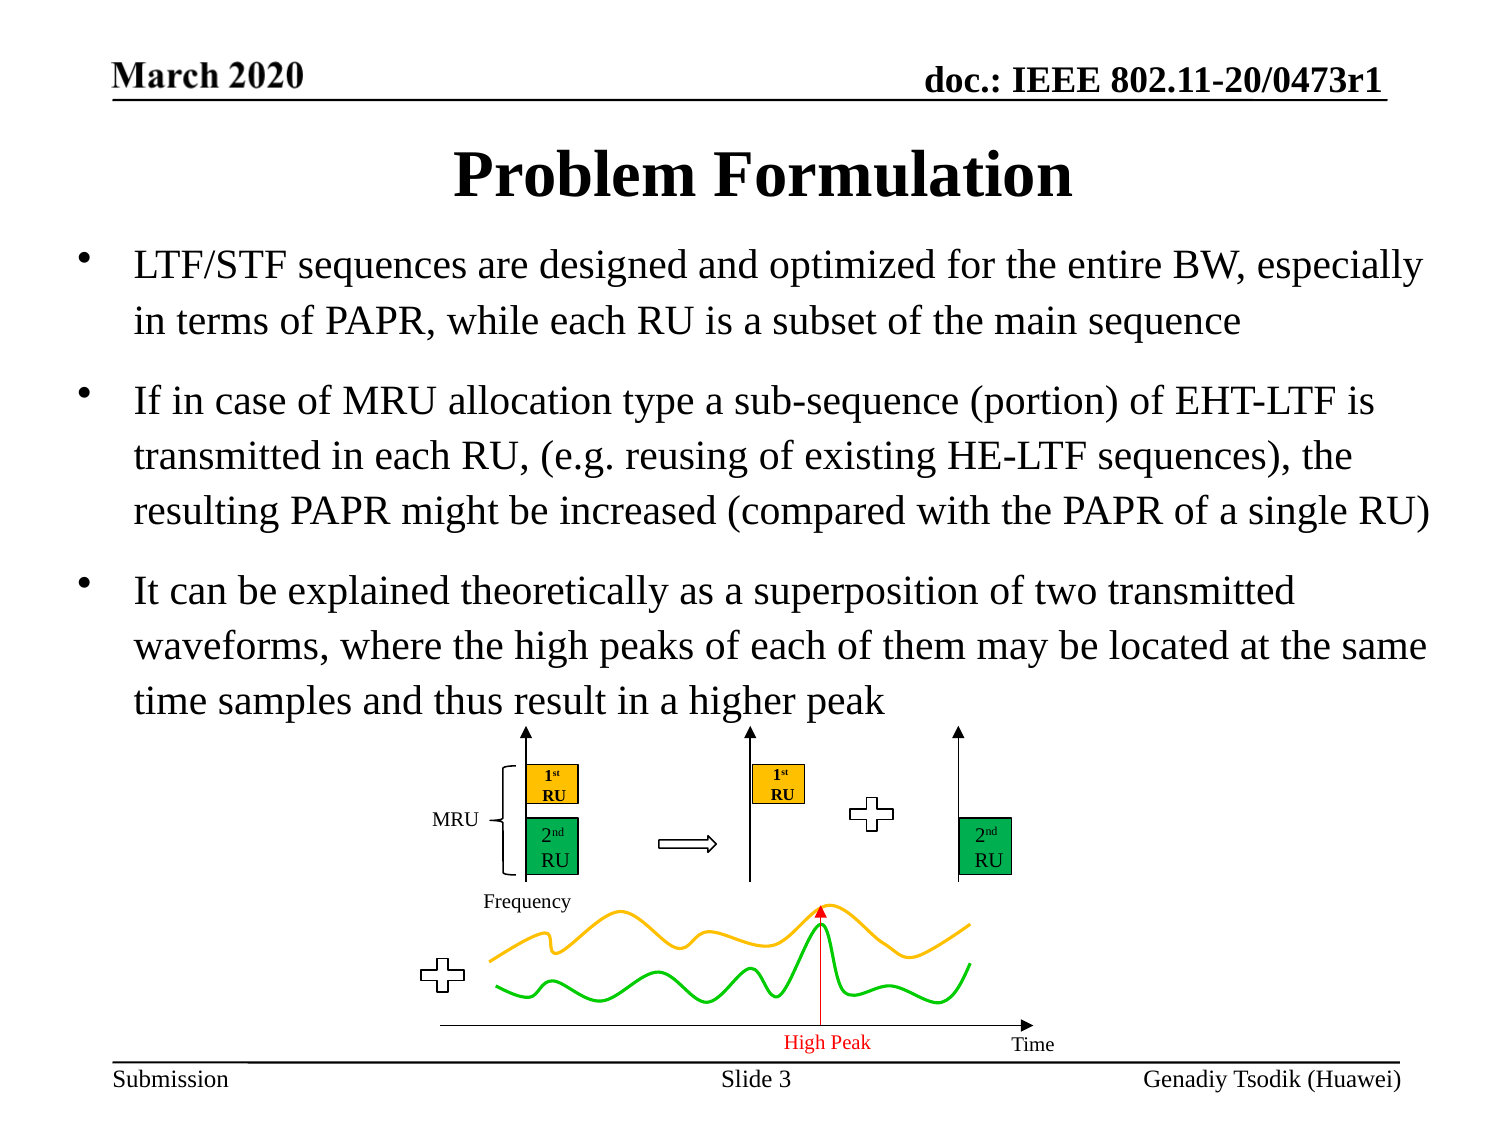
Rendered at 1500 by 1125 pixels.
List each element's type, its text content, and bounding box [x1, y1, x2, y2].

slide_number Slide 3 [712, 1061, 800, 1093]
text_box [822, 905, 971, 958]
footer Genadiy Tsodik (Huawei) [1139, 1061, 1402, 1093]
text_box MRU [417, 797, 495, 838]
text_box High Peak [768, 1034, 887, 1061]
picture [87, 38, 328, 120]
text_box 2nd RU [963, 813, 1019, 879]
text_box [421, 958, 464, 993]
text_box [658, 835, 717, 853]
text_box [850, 797, 894, 832]
text_box 1st RU [531, 757, 582, 813]
text_box [826, 929, 971, 1003]
text_box [495, 765, 516, 875]
text_box Time [996, 1023, 1070, 1063]
text_box LTF/STF sequences are designed and optimized for the entire BW, especially in terms of PAPR, while each RU is a subset of the main sequence If in case of MRU allocation type a sub-sequence (portion) of EHT-LTF is transmitted in each RU, (e.g. reusing of existing HE-LTF sequences), the resulting PAPR might be increased (compared with the PAPR of a single RU) It can be explained theoretically as a superposition of two transmitted waveforms, where the high peaks of each of them may be located at the same time samples and thus result in a higher peak [62, 224, 1450, 1050]
text_box [489, 909, 818, 962]
text_box [495, 927, 816, 1003]
title Problem Formulation [126, 102, 1402, 224]
text_box 2nd RU [531, 814, 585, 879]
text_box Frequency [468, 880, 587, 921]
text_box 1st RU [755, 756, 810, 812]
